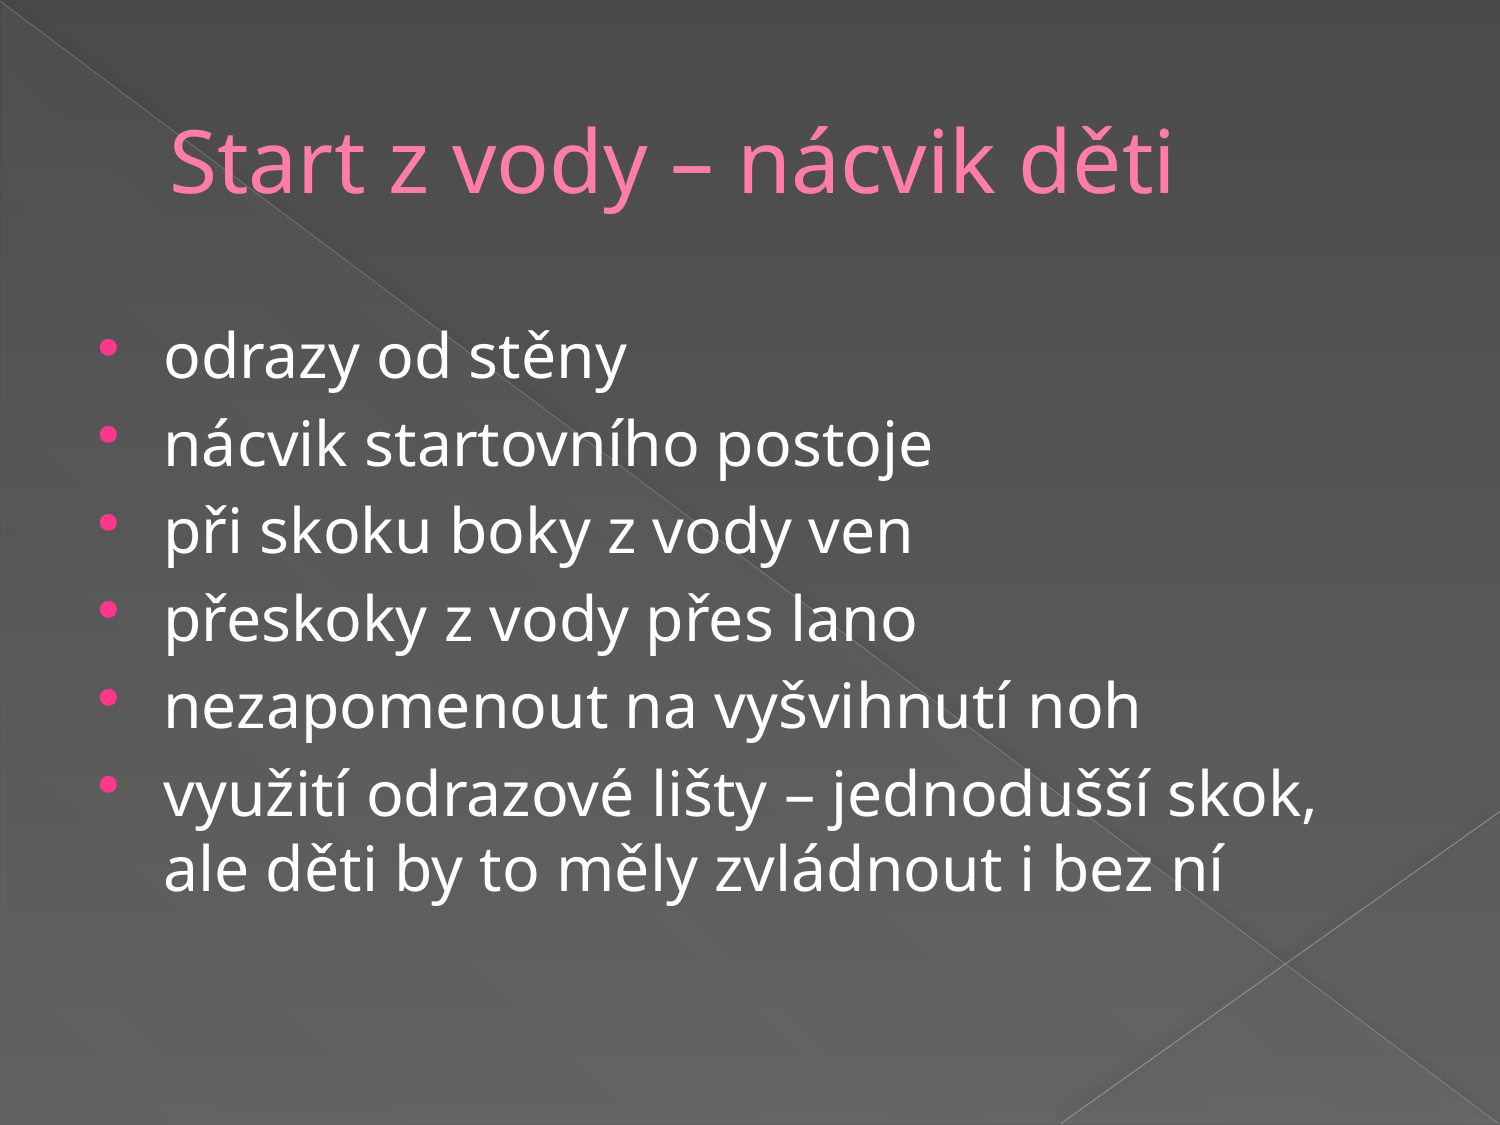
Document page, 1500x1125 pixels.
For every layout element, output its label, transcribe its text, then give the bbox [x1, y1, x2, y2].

list odrazy od stěny nácvik startovního postoje při skoku boky z vody ven přeskoky z vody přes lano nezapomenout na vyšvihnutí noh využití odrazové lišty – jednodušší skok, ale děti by to měly zvládnout i bez ní [75, 308, 1425, 1059]
title Start z vody – nácvik děti [75, 43, 1425, 274]
